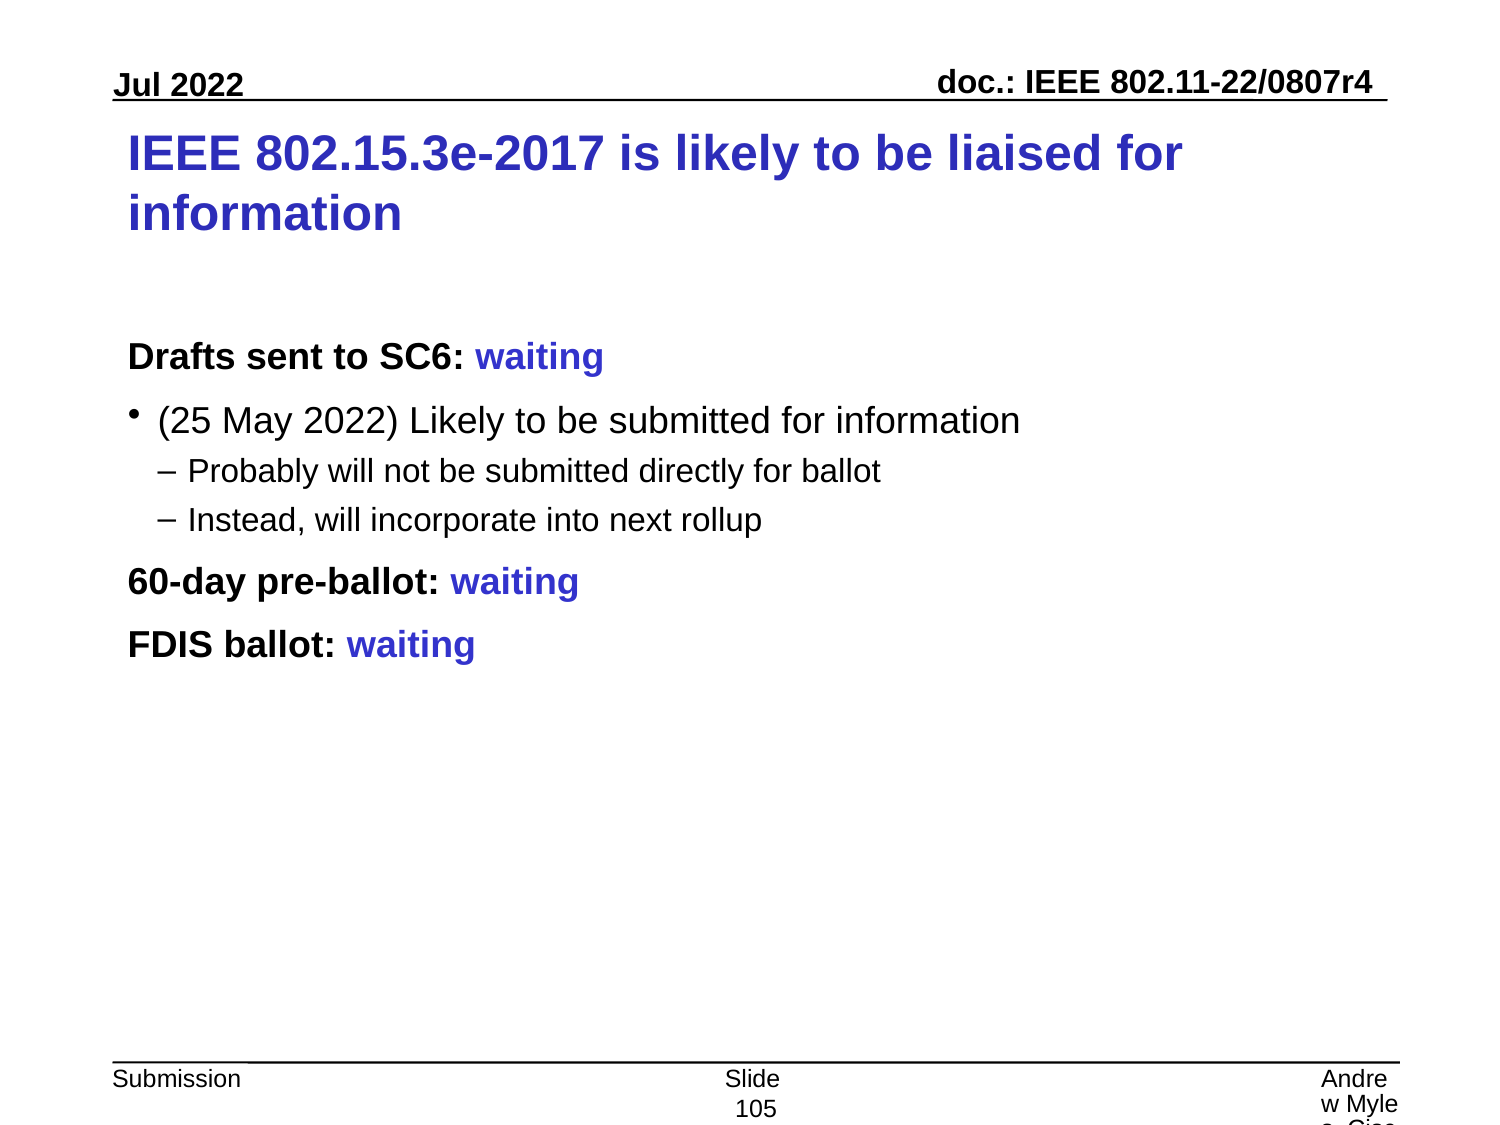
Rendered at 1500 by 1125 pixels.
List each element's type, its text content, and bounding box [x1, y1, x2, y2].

slide_number Slide 105 [709, 1061, 803, 1093]
title IEEE 802.15.3e-2017 is likely to be liaised for information [112, 112, 1388, 288]
footer Andrew Myles, Cisco [1320, 1061, 1402, 1093]
list Drafts sent to SC6: waiting (25 May 2022) Likely to be submitted for information Probably will not be submitted directly for ballot Instead, will incorporate into next rollup 60-day pre-ballot: waiting FDIS ballot: waiting [112, 324, 1388, 1000]
